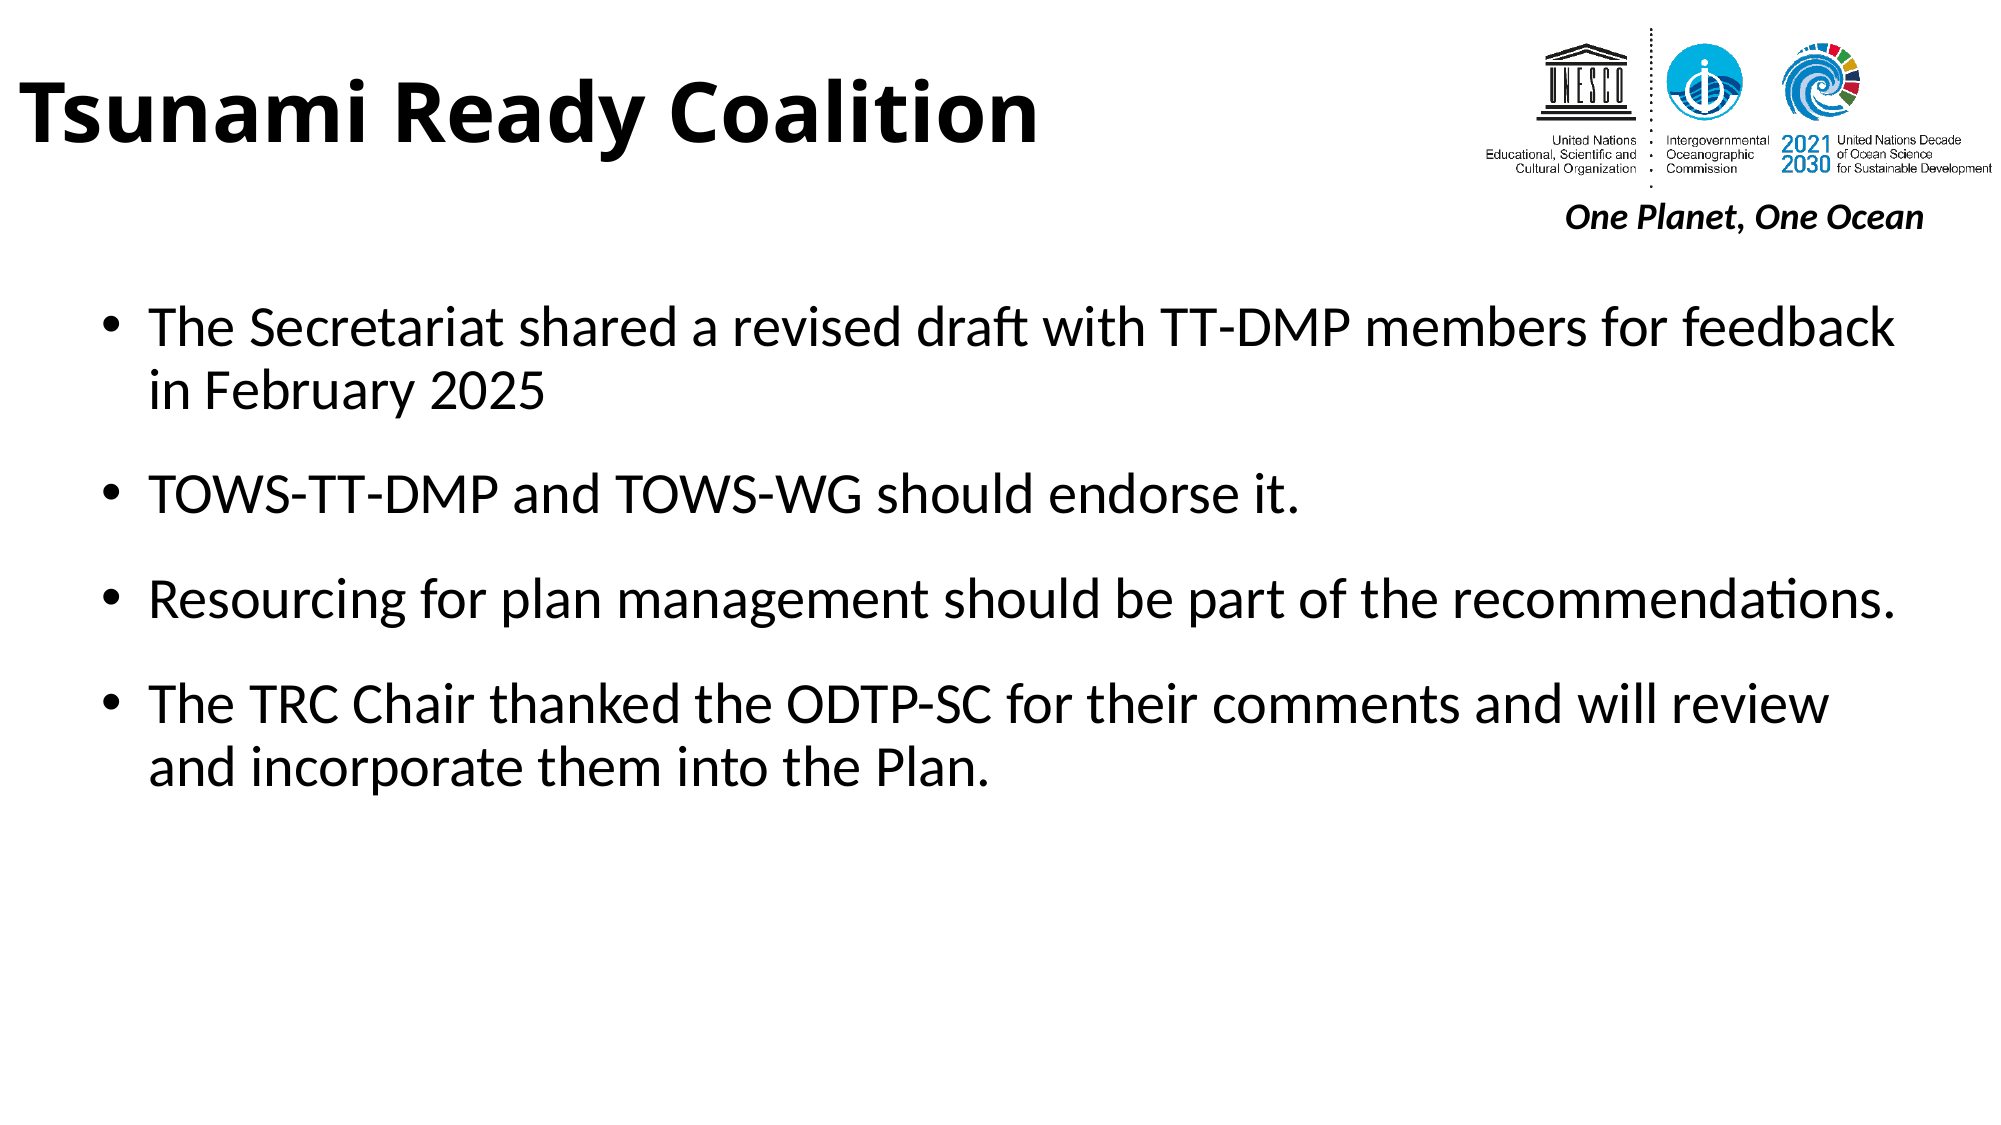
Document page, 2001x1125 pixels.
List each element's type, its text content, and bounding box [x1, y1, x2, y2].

text_box Tsunami Ready Coalition [3, 52, 1057, 167]
picture [1485, 28, 1992, 188]
text_box The Secretariat shared a revised draft with TT-DMP members for feedback in February 2025 TOWS-TT-DMP and TOWS-WG should endorse it. Resourcing for plan management should be part of the recommendations. The TRC Chair thanked the ODTP-SC for their comments and will review and incorporate them into the Plan. [86, 288, 1937, 1086]
